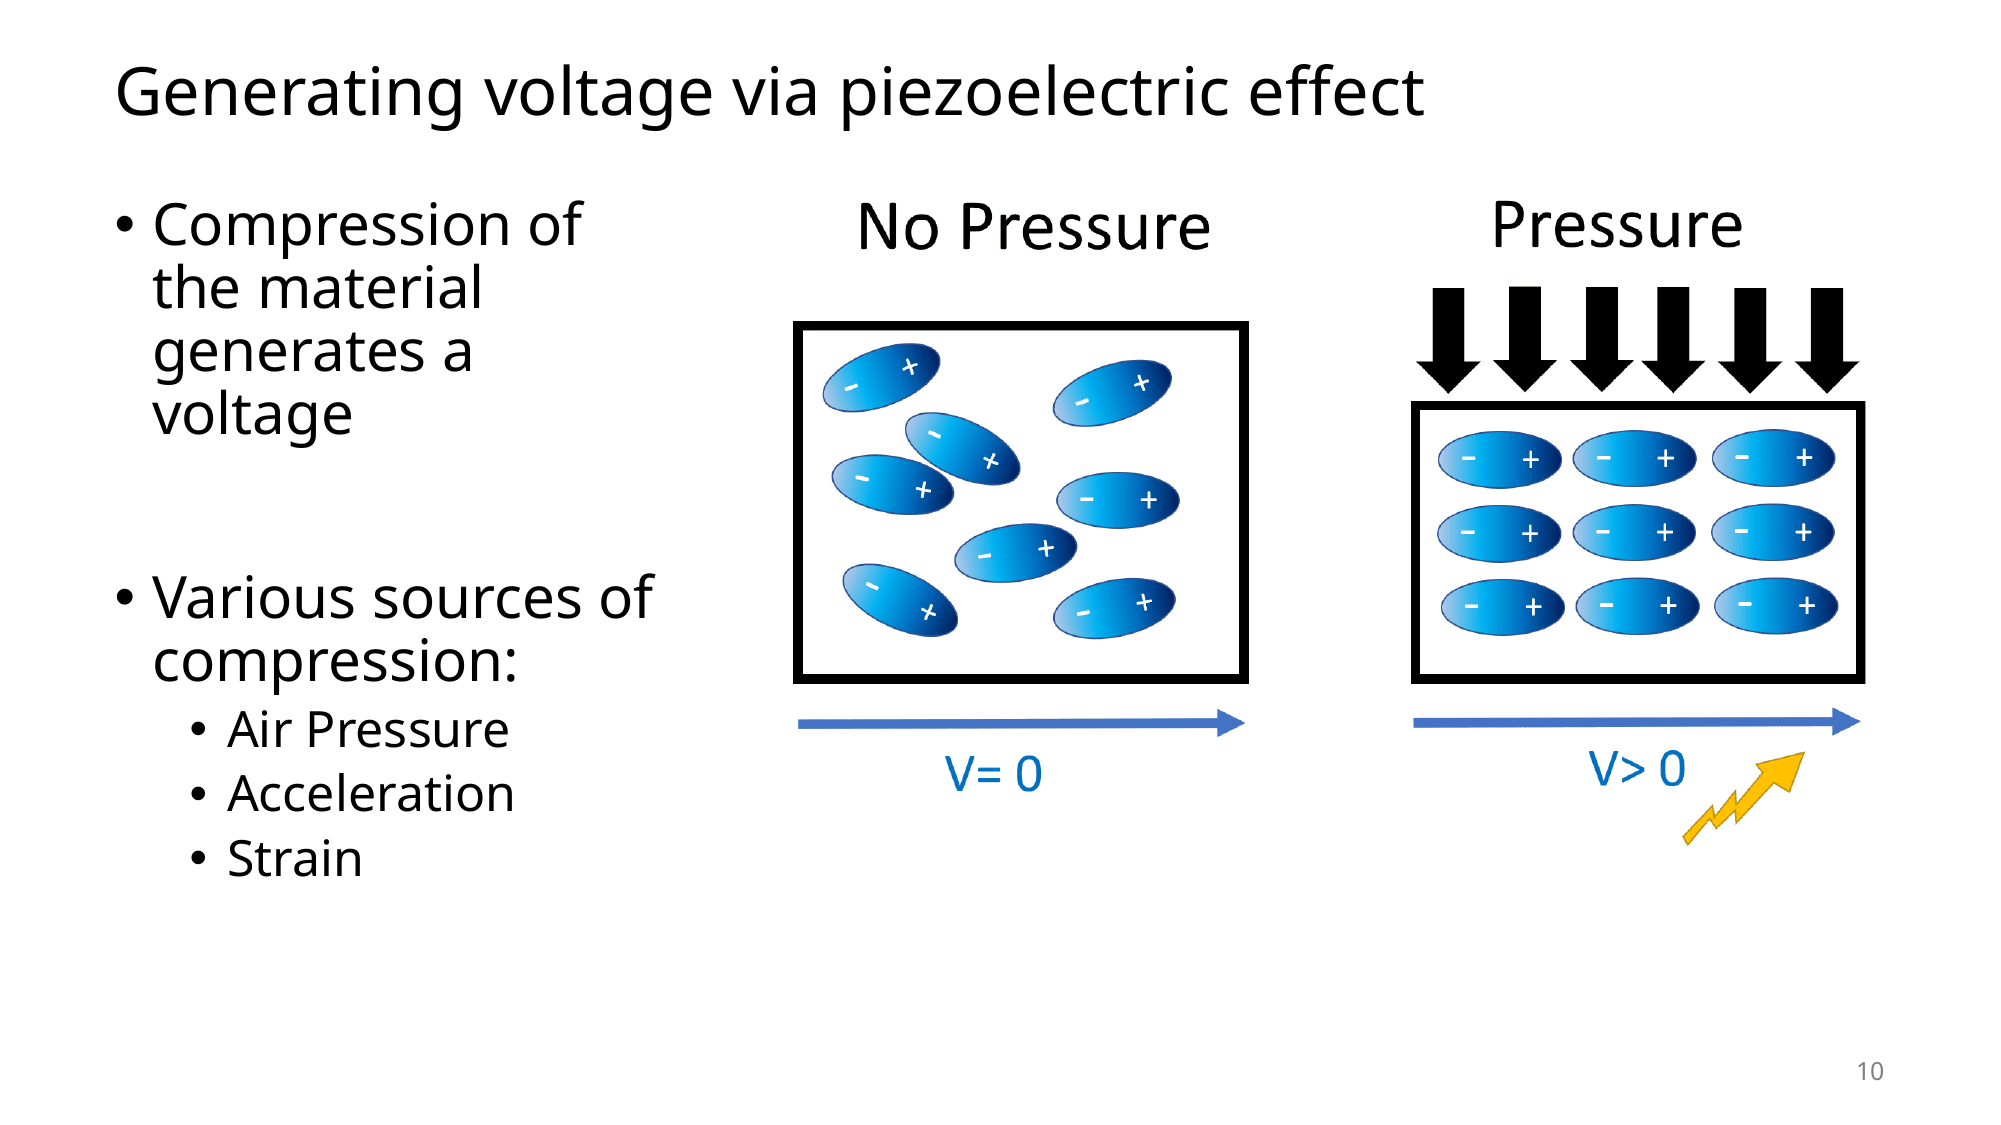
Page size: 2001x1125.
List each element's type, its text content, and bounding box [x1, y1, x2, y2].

slide_number 10 [1749, 1042, 1900, 1103]
title Generating voltage via piezoelectric effect [99, 37, 1900, 150]
list Compression of the material generates a voltage Various sources of compression: Air Pressure Acceleration Strain [99, 187, 703, 1013]
picture [793, 187, 1878, 846]
